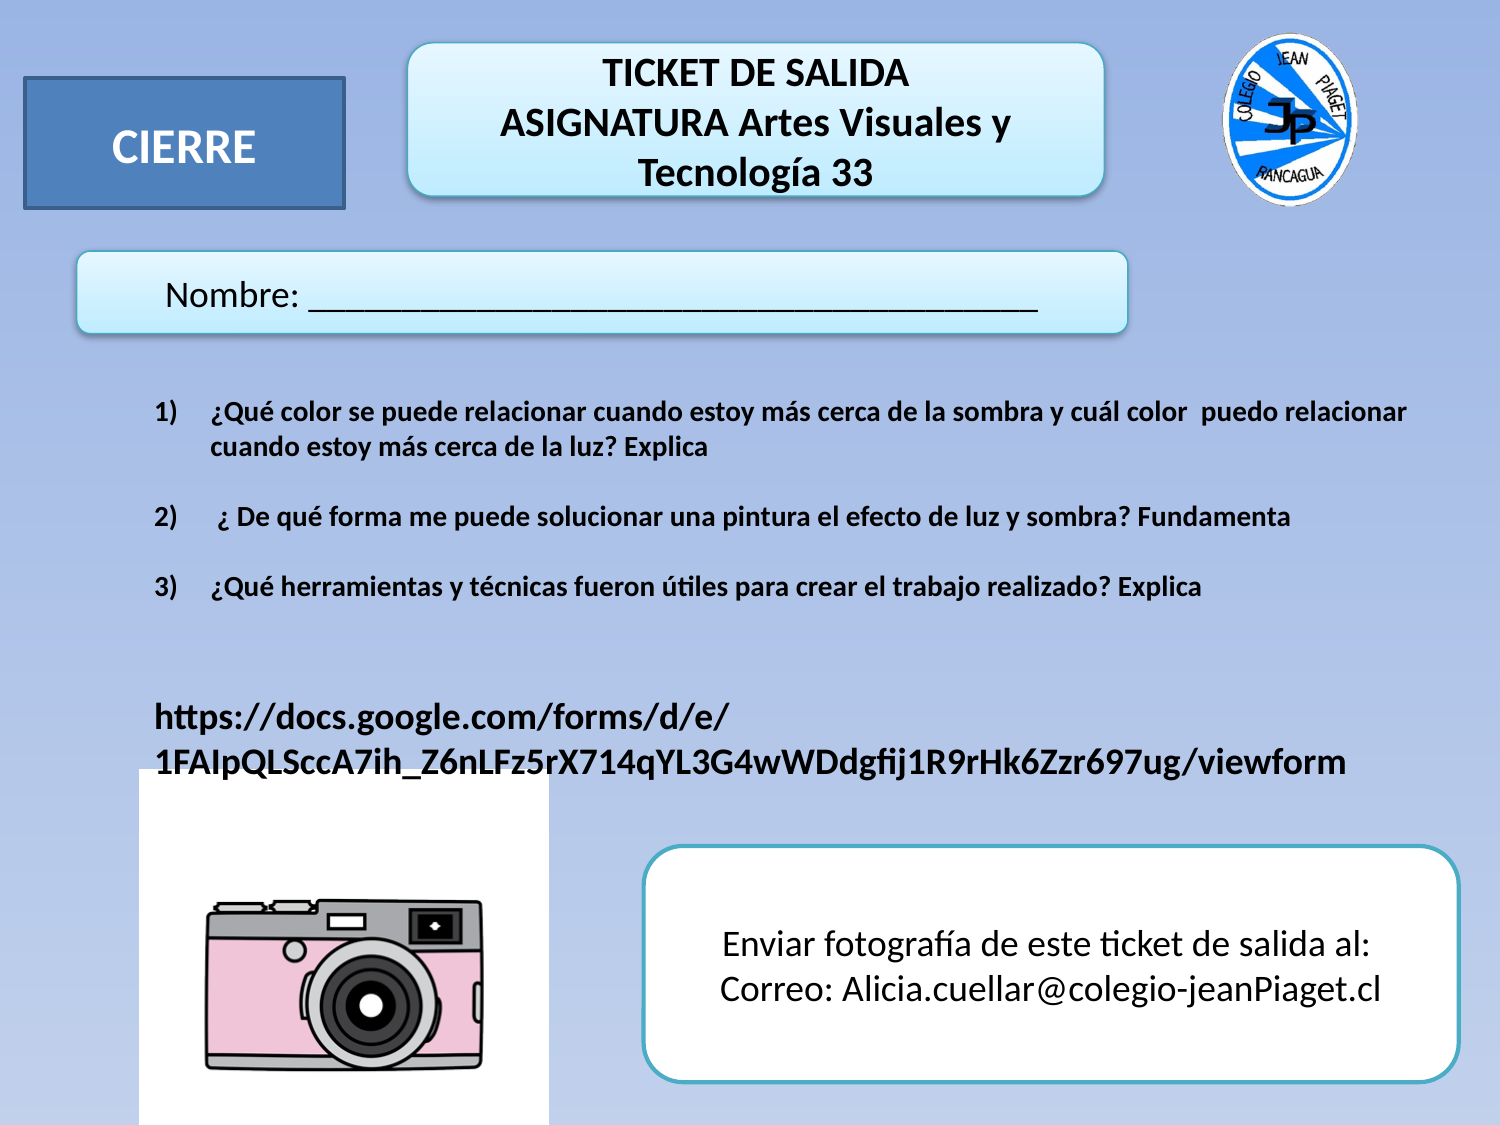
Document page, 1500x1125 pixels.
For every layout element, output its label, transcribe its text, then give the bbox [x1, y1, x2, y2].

text_box TICKET DE SALIDA ASIGNATURA Artes Visuales y Tecnología 33 [406, 41, 1106, 198]
text_box ¿Qué color se puede relacionar cuando estoy más cerca de la sombra y cuál color puedo relacionar cuando estoy más cerca de la luz? Explica ¿ De qué forma me puede solucionar una pintura el efecto de luz y sombra? Fundamenta ¿Qué herramientas y técnicas fueron útiles para crear el trabajo realizado? Explica https://docs.google.com/forms/d/e/1FAIpQLSccA7ih_Z6nLFz5rX714qYL3G4wWDdgfij1R9rHk6Zzr697ug/viewform [139, 385, 1459, 1060]
picture [1189, 30, 1397, 209]
picture [139, 769, 550, 1125]
text_box Nombre: _______________________________________ [75, 250, 1129, 335]
text_box Enviar fotografía de este ticket de salida al: Correo: Alicia.cuellar@colegio-jeanPiaget.cl [645, 1060, 1458, 1085]
text_box CIERRE [23, 76, 346, 210]
